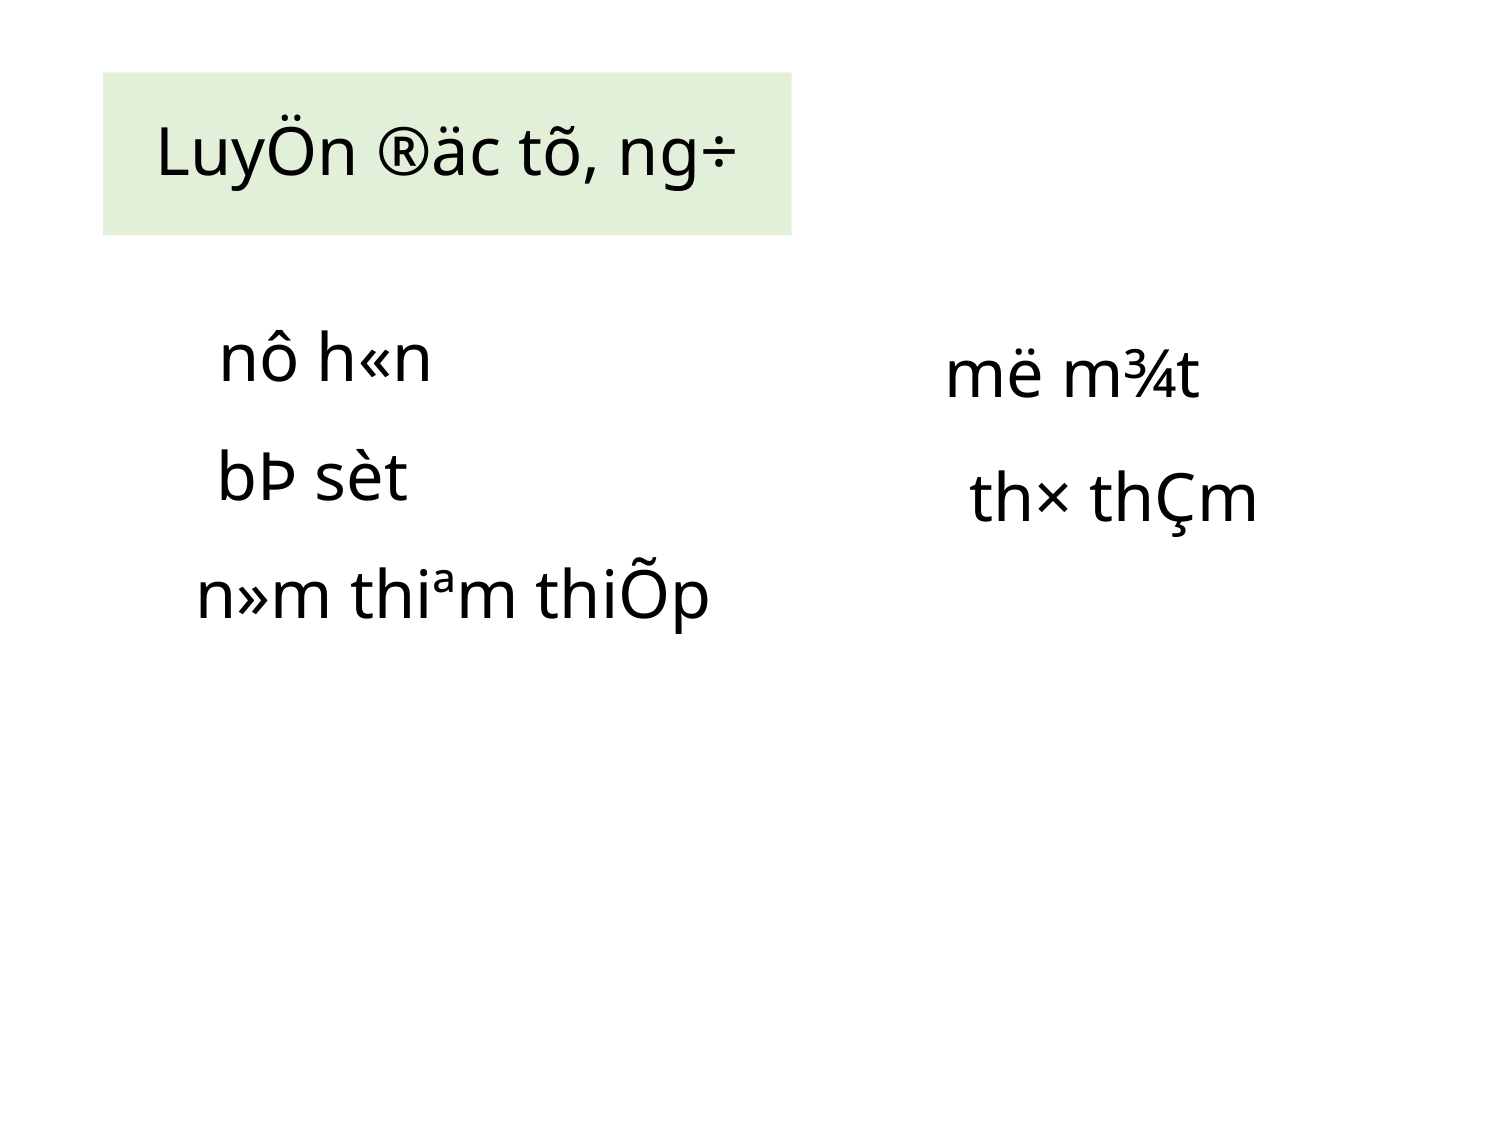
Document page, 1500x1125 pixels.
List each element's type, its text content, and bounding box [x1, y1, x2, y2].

text_box bÞ sèt [125, 434, 546, 532]
text_box më m¾t [854, 332, 1274, 429]
text_box n»m thiªm thiÕp [105, 553, 744, 650]
text_box th× thÇm [879, 455, 1299, 553]
text_box nô h«n [128, 316, 548, 413]
title LuyÖn ®äc tõ, ng÷ [103, 72, 792, 236]
